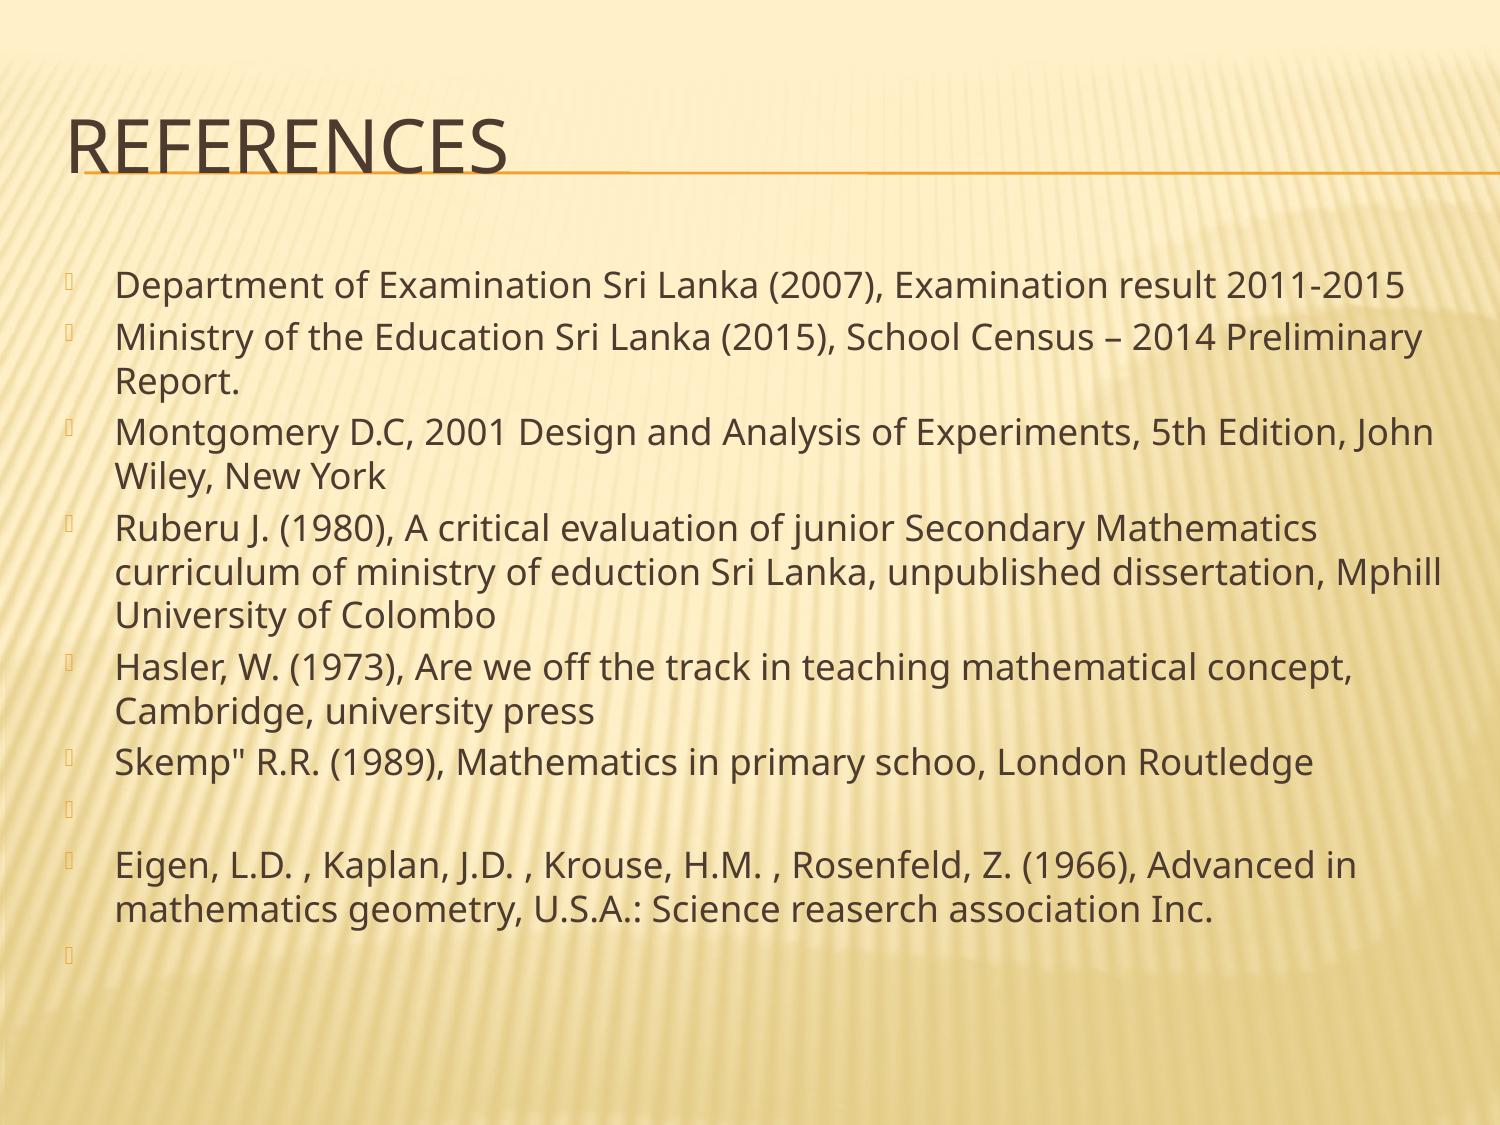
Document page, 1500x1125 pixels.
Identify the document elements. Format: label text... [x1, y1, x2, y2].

title References [50, 75, 1475, 213]
list Department of Examination Sri Lanka (2007), Examination result 2011-2015 Ministry of the Education Sri Lanka (2015), School Census – 2014 Preliminary Report. Montgomery D.C, 2001 Design and Analysis of Experiments, 5th Edition, John Wiley, New York Ruberu J. (1980), A critical evaluation of junior Secondary Mathematics curriculum of ministry of eduction Sri Lanka, unpublished dissertation, Mphill University of Colombo Hasler, W. (1973), Are we off the track in teaching mathematical concept, Cambridge, university press Skemp" R.R. (1989), Mathematics in primary schoo, London Routledge Eigen, L.D. , Kaplan, J.D. , Krouse, H.M. , Rosenfeld, Z. (1966), Advanced in mathematics geometry, U.S.A.: Science reaserch association Inc. [50, 254, 1475, 998]
